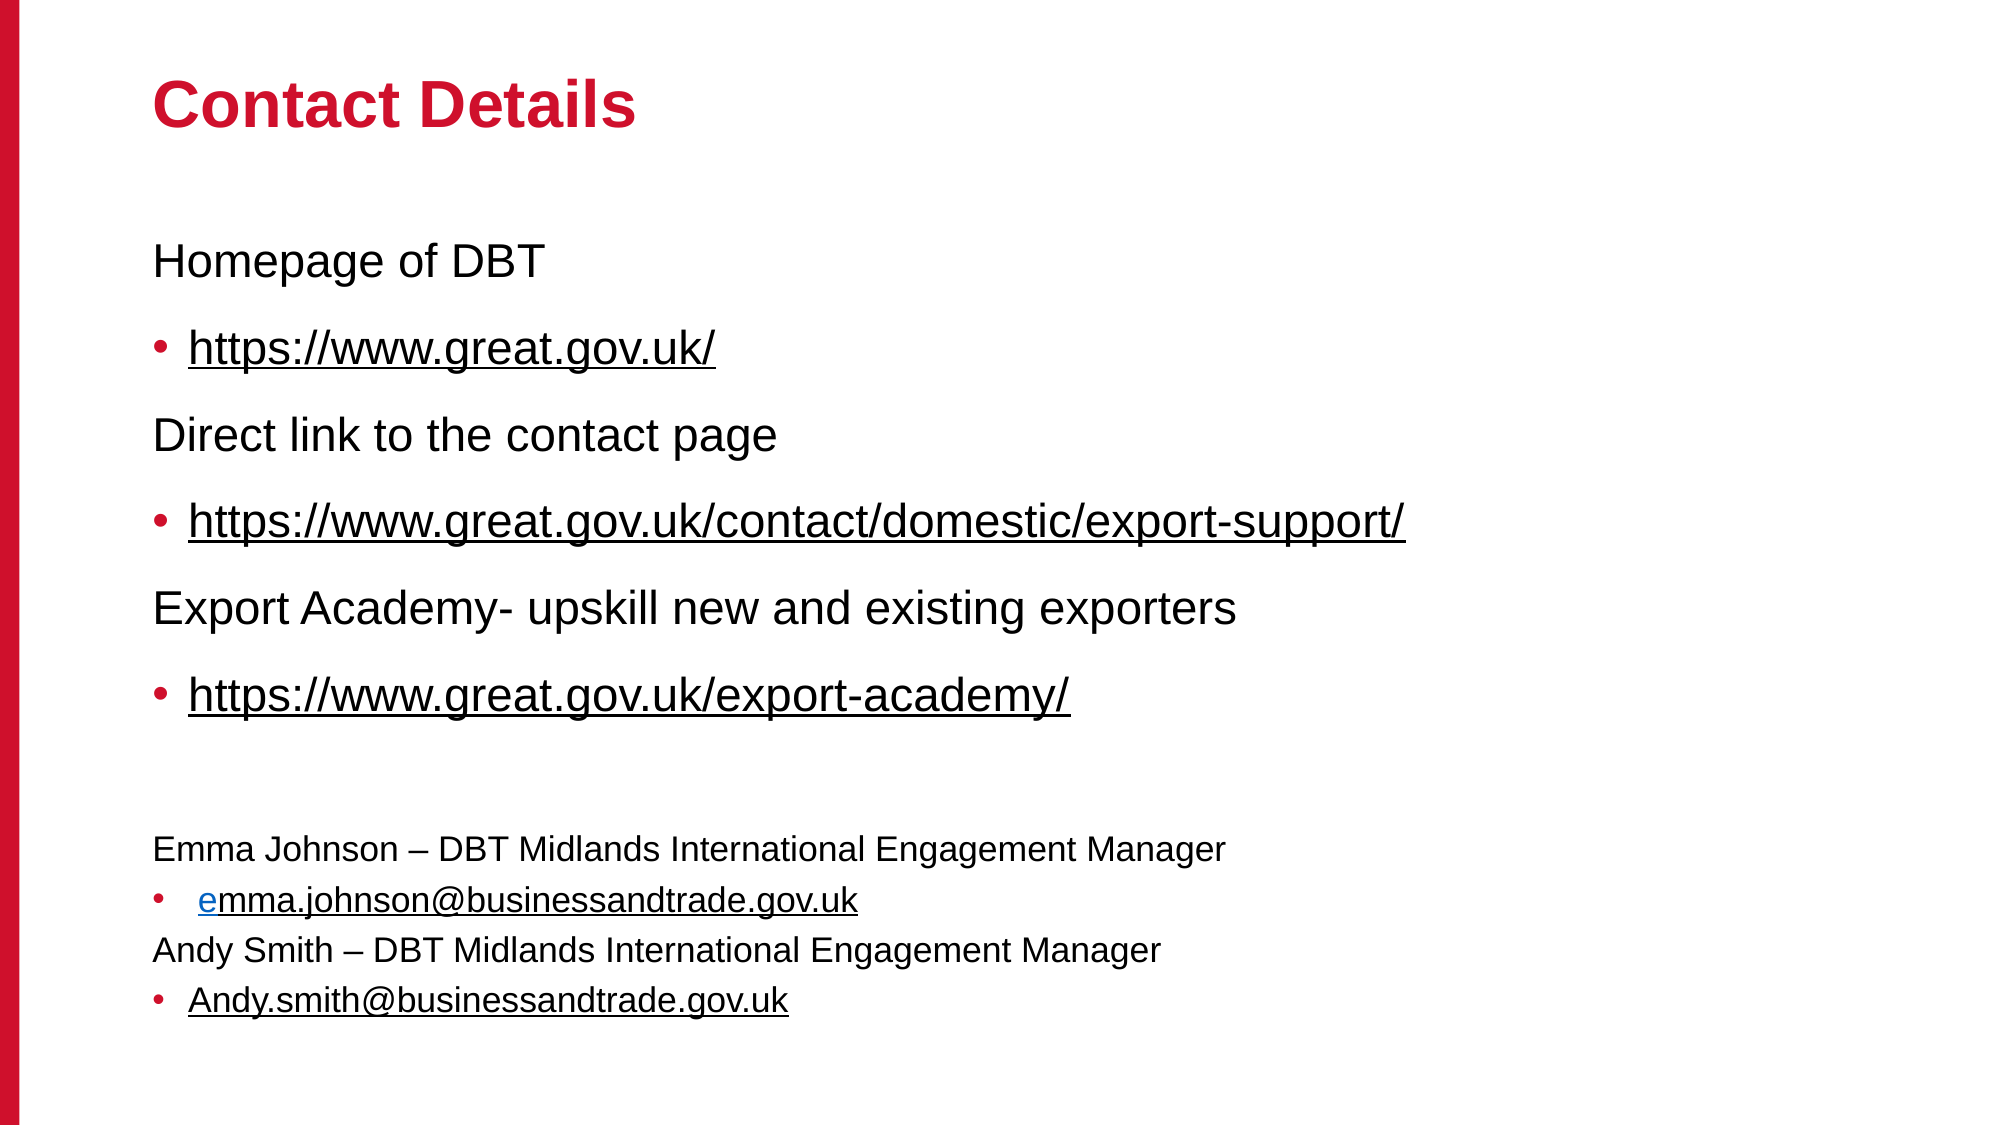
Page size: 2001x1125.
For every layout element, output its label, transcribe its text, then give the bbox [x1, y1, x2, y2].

title Contact Details [137, 59, 1863, 224]
list Homepage of DBT https://www.great.gov.uk/ Direct link to the contact page https://www.great.gov.uk/contact/domestic/export-support/ Export Academy- upskill new and existing exporters https://www.great.gov.uk/export-academy/ Emma Johnson – DBT Midlands International Engagement Manager emma.johnson@businessandtrade.gov.uk Andy Smith – DBT Midlands International Engagement Manager Andy.smith@businessandtrade.gov.uk [137, 228, 1863, 1034]
